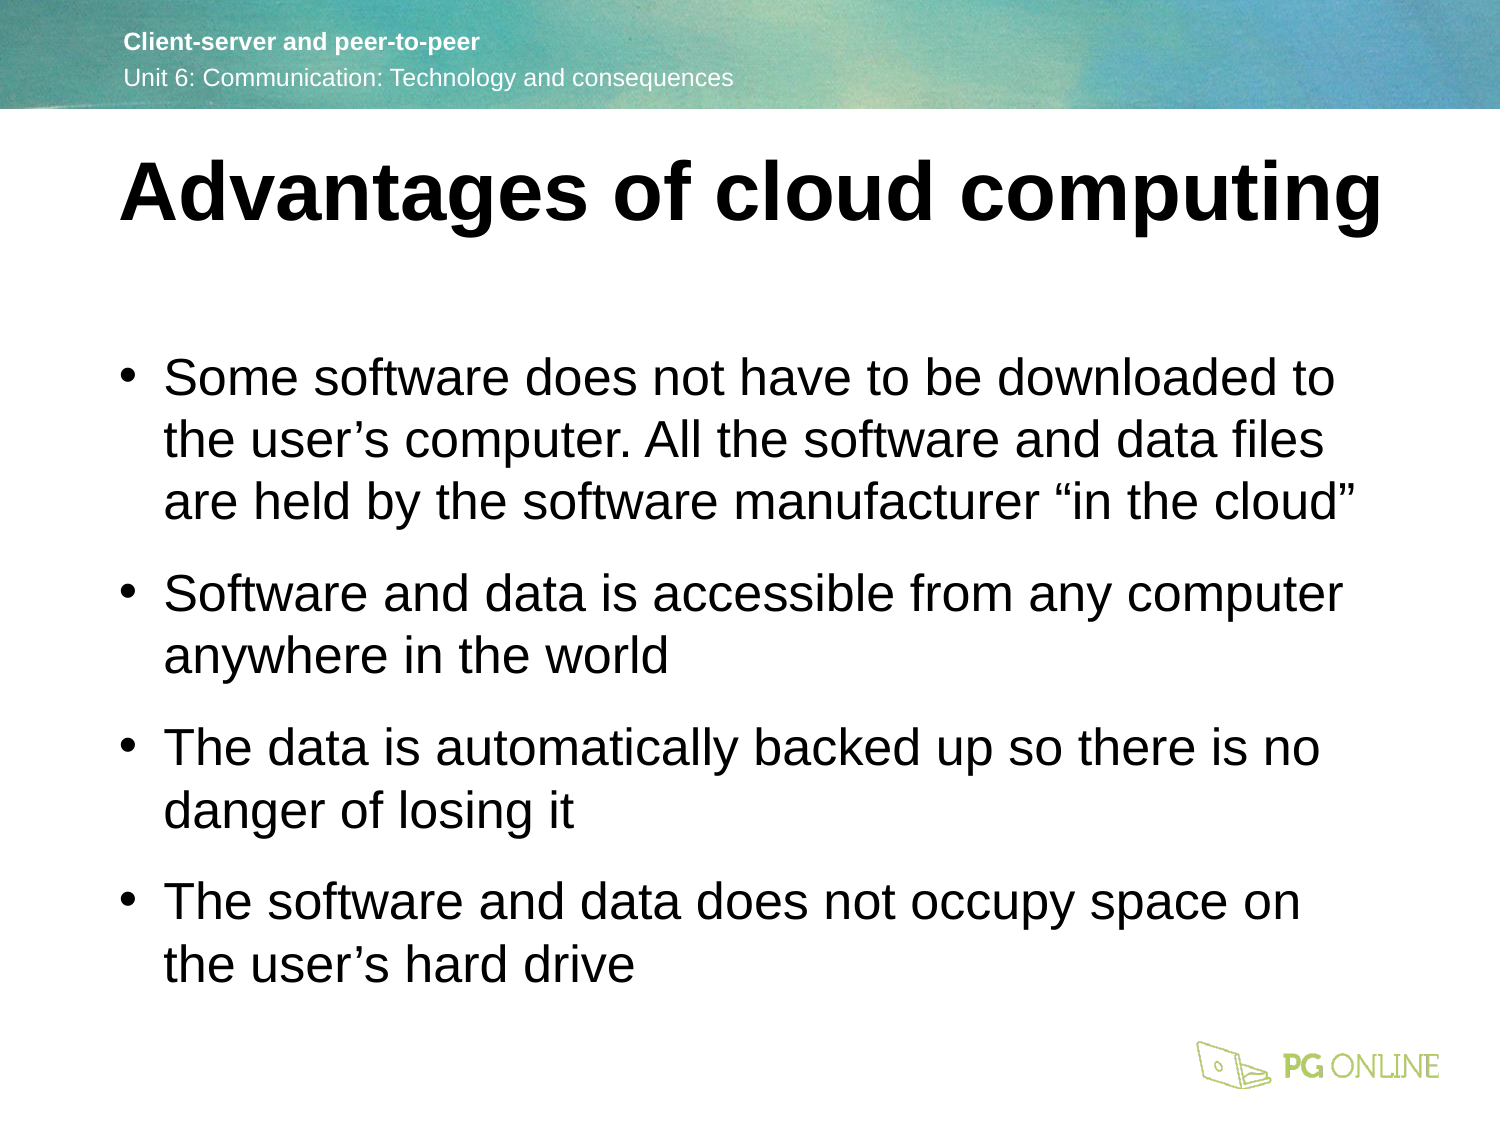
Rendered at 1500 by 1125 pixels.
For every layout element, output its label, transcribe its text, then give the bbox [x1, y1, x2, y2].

list Some software does not have to be downloaded to the user’s computer. All the software and data files are held by the software manufacturer “in the cloud” Software and data is accessible from any computer anywhere in the world The data is automatically backed up so there is no danger of losing it The software and data does not occupy space on the user’s hard drive [118, 342, 1398, 1022]
list Advantages of cloud computing [118, 148, 1401, 259]
picture [0, 0, 1500, 109]
